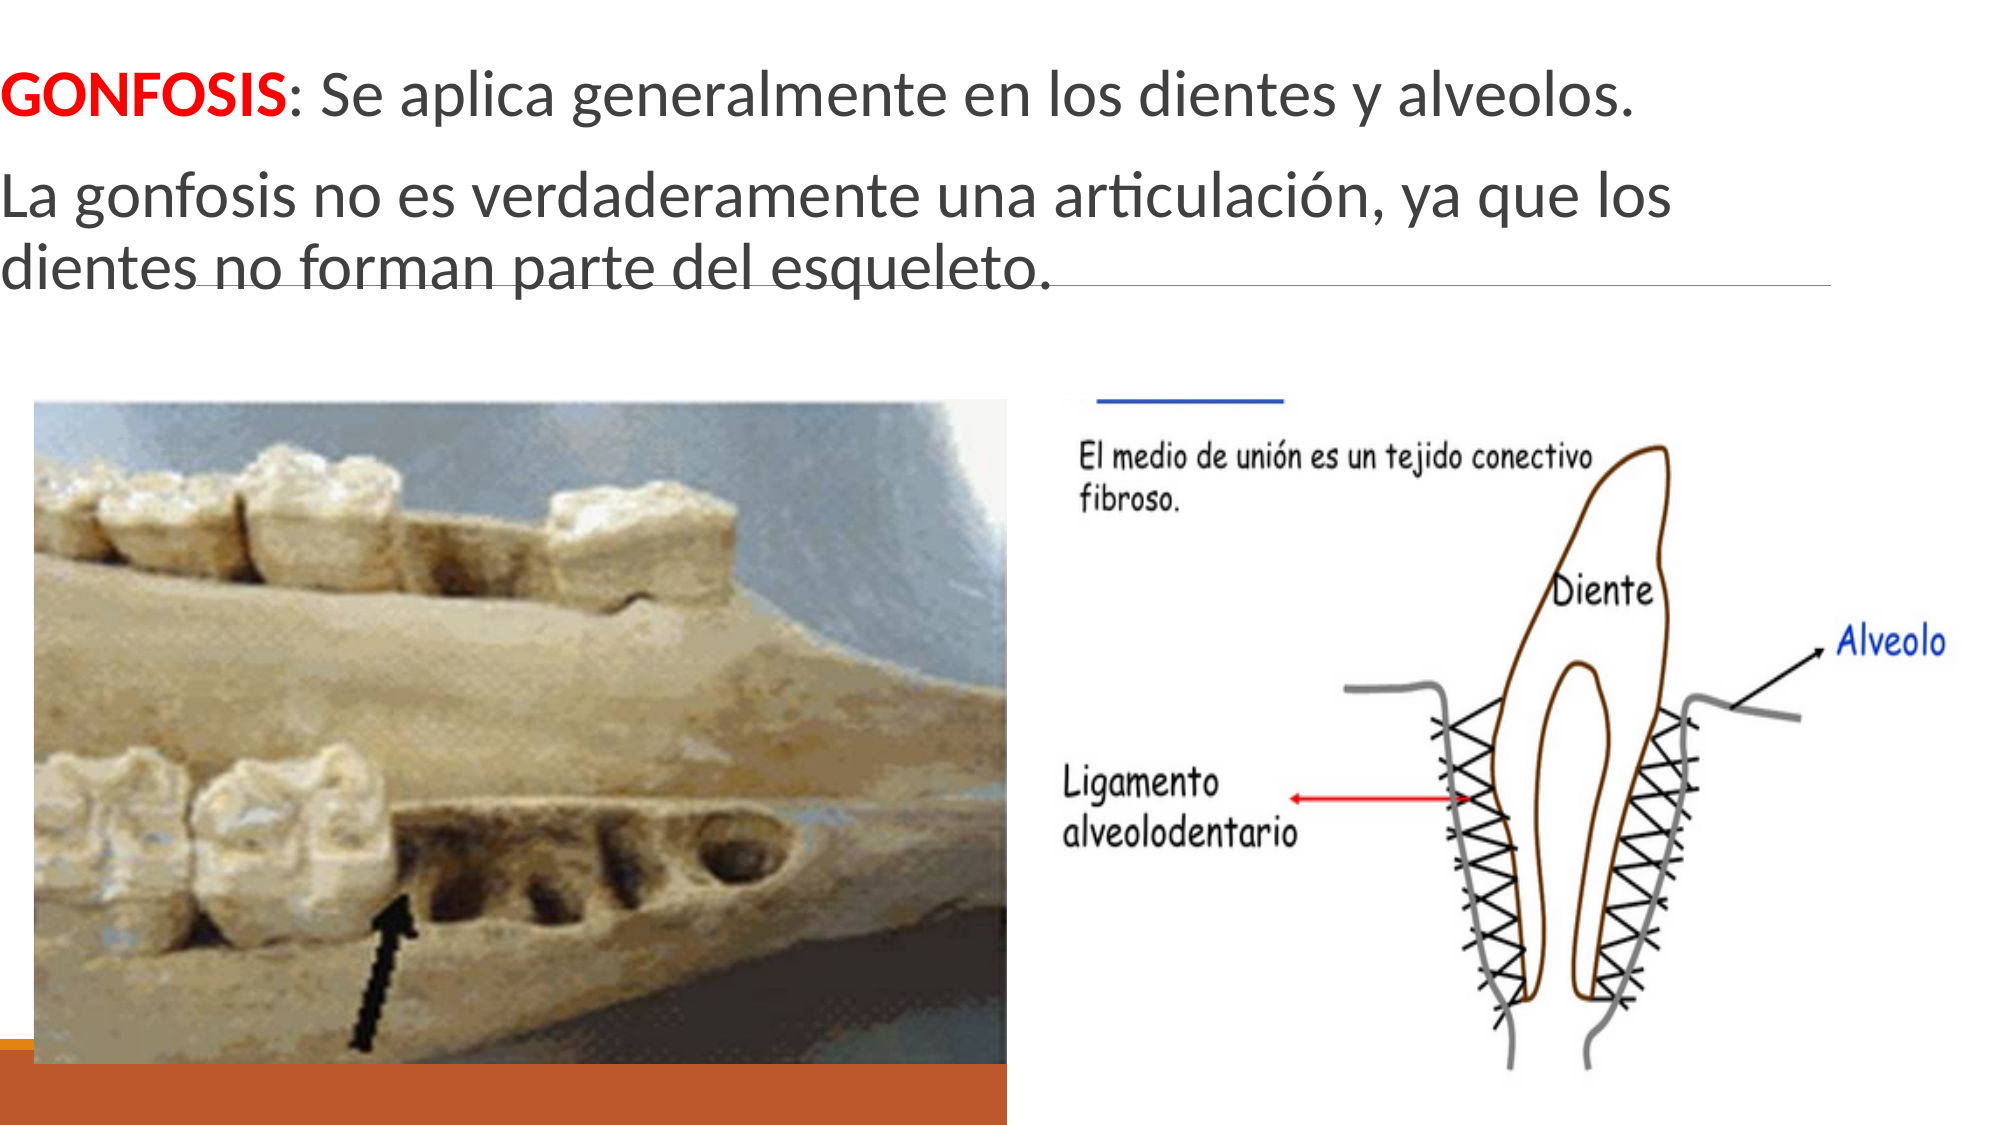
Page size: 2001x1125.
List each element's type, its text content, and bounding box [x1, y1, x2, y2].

list GONFOSIS: Se aplica generalmente en los dientes y alveolos. La gonfosis no es verdaderamente una articulación, ya que los dientes no forman parte del esqueleto. [0, 51, 1863, 1014]
picture [33, 399, 2000, 1125]
